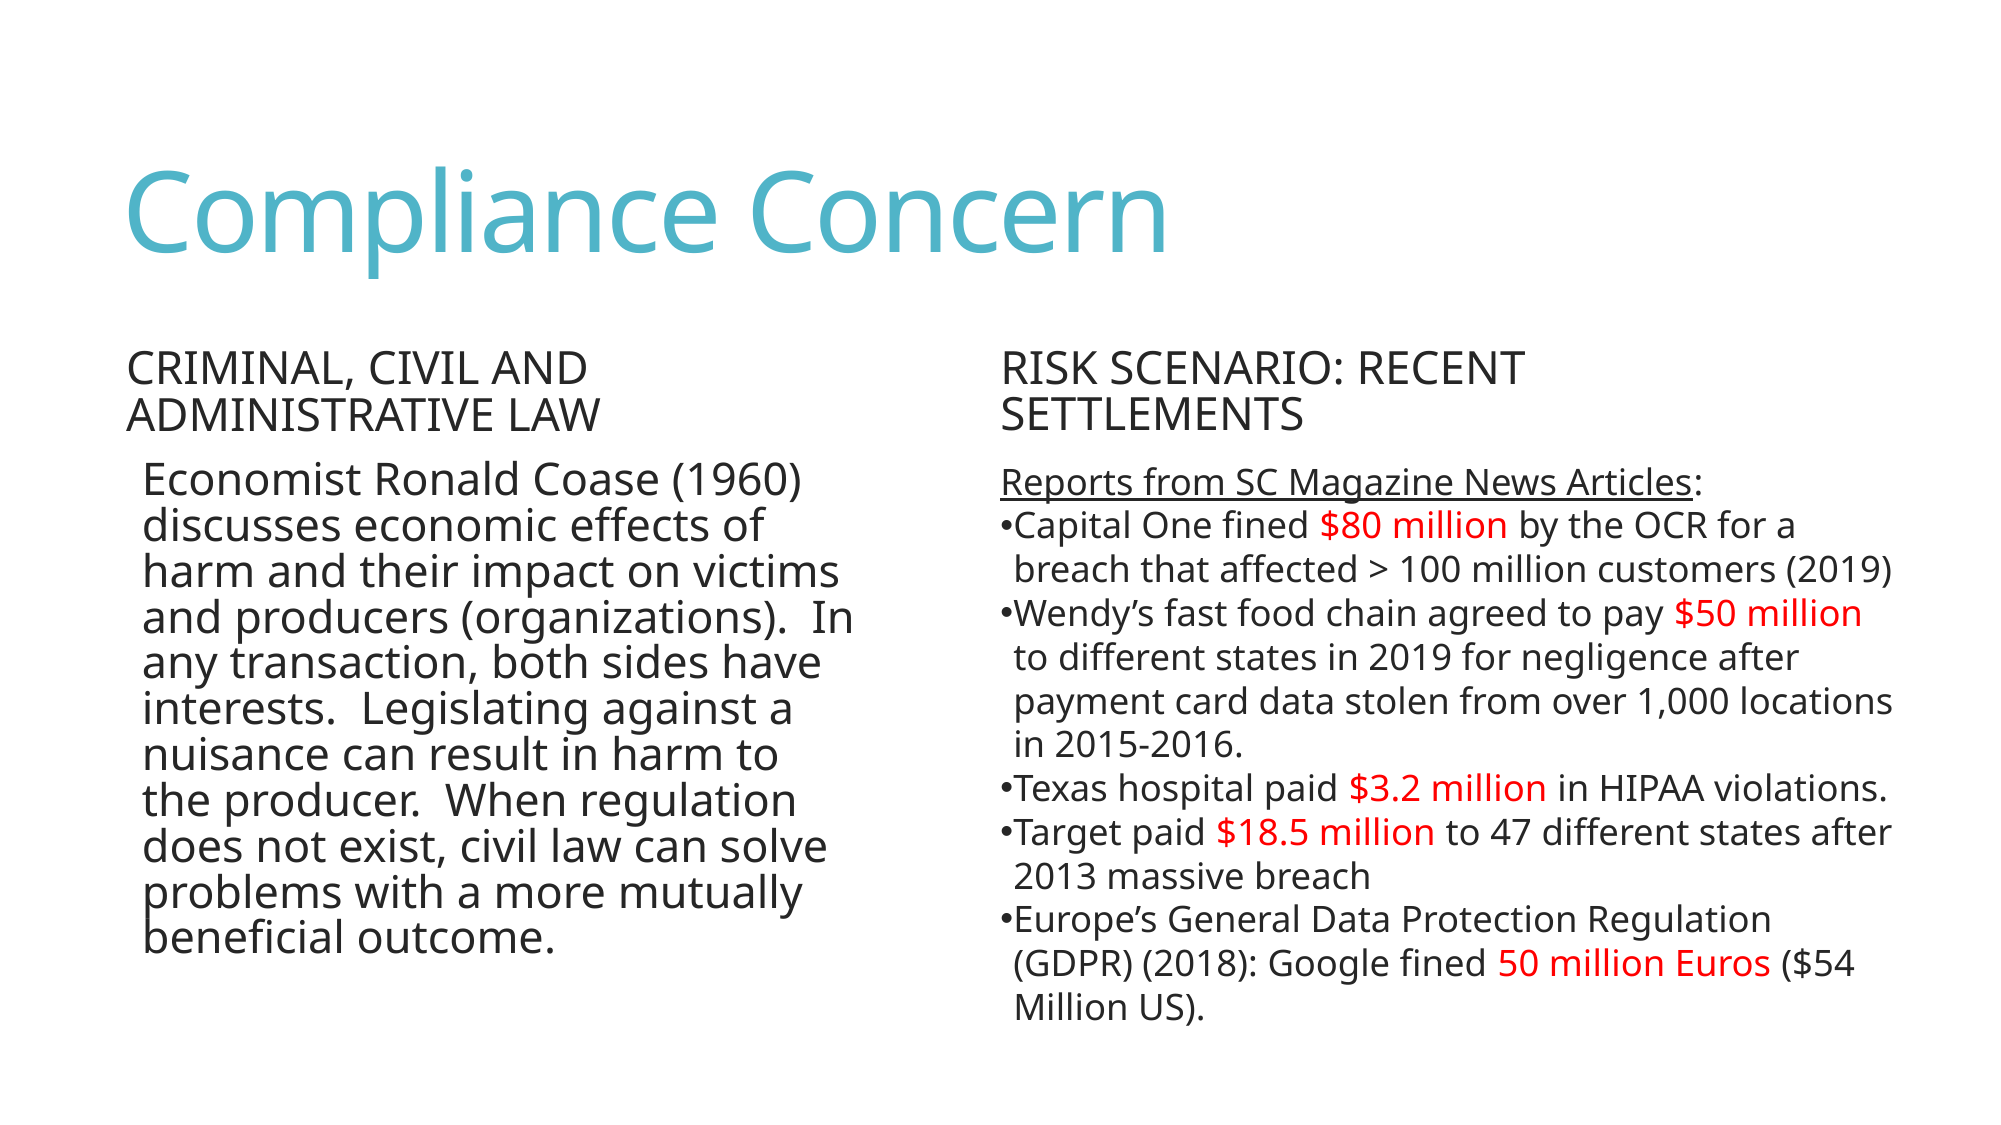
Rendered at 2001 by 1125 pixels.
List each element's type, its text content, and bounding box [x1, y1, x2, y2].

list Risk Scenario: Recent Settlements [985, 334, 1751, 451]
list Reports from SC Magazine News Articles: Capital One fined $80 million by the OCR for a breach that affected > 100 million customers (2019) Wendy’s fast food chain agreed to pay $50 million to different states in 2019 for negligence after payment card data stolen from over 1,000 locations in 2015-2016. Texas hospital paid $3.2 million in HIPAA violations. Target paid $18.5 million to 47 different states after 2013 massive breach Europe’s General Data Protection Regulation (GDPR) (2018): Google fined 50 million Euros ($54 Million US). [985, 451, 1913, 1044]
list Economist Ronald Coase (1960) discusses economic effects of harm and their impact on victims and producers (organizations). In any transaction, both sides have interests. Legislating against a nuisance can result in harm to the producer. When regulation does not exist, civil law can solve problems with a more mutually beneficial outcome. [111, 451, 876, 977]
title Compliance Concern [107, 81, 1875, 354]
list Criminal, Civil and Administrative Law [111, 334, 876, 451]
